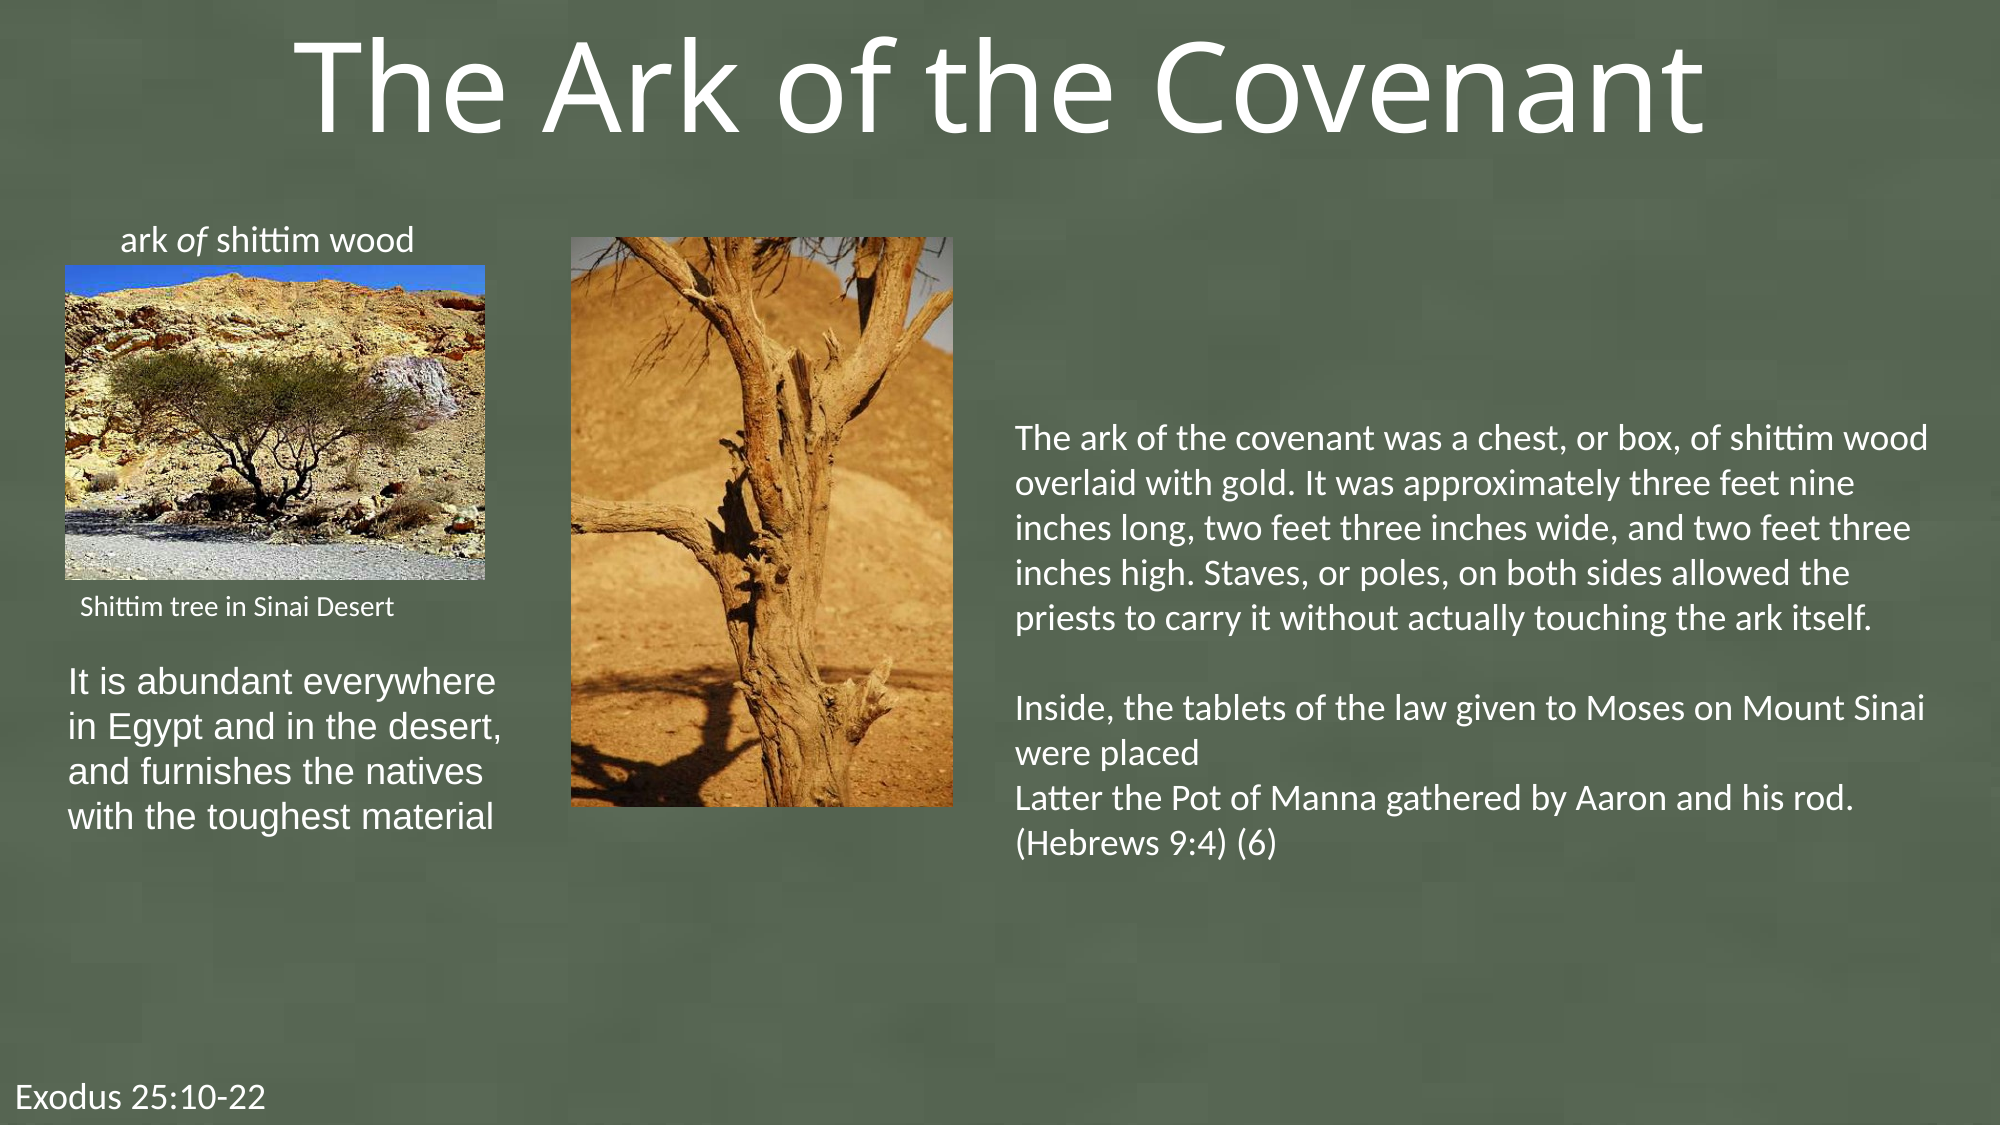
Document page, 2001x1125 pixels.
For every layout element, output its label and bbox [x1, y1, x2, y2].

picture [0, 0, 2000, 1125]
text_box [65, 265, 485, 631]
